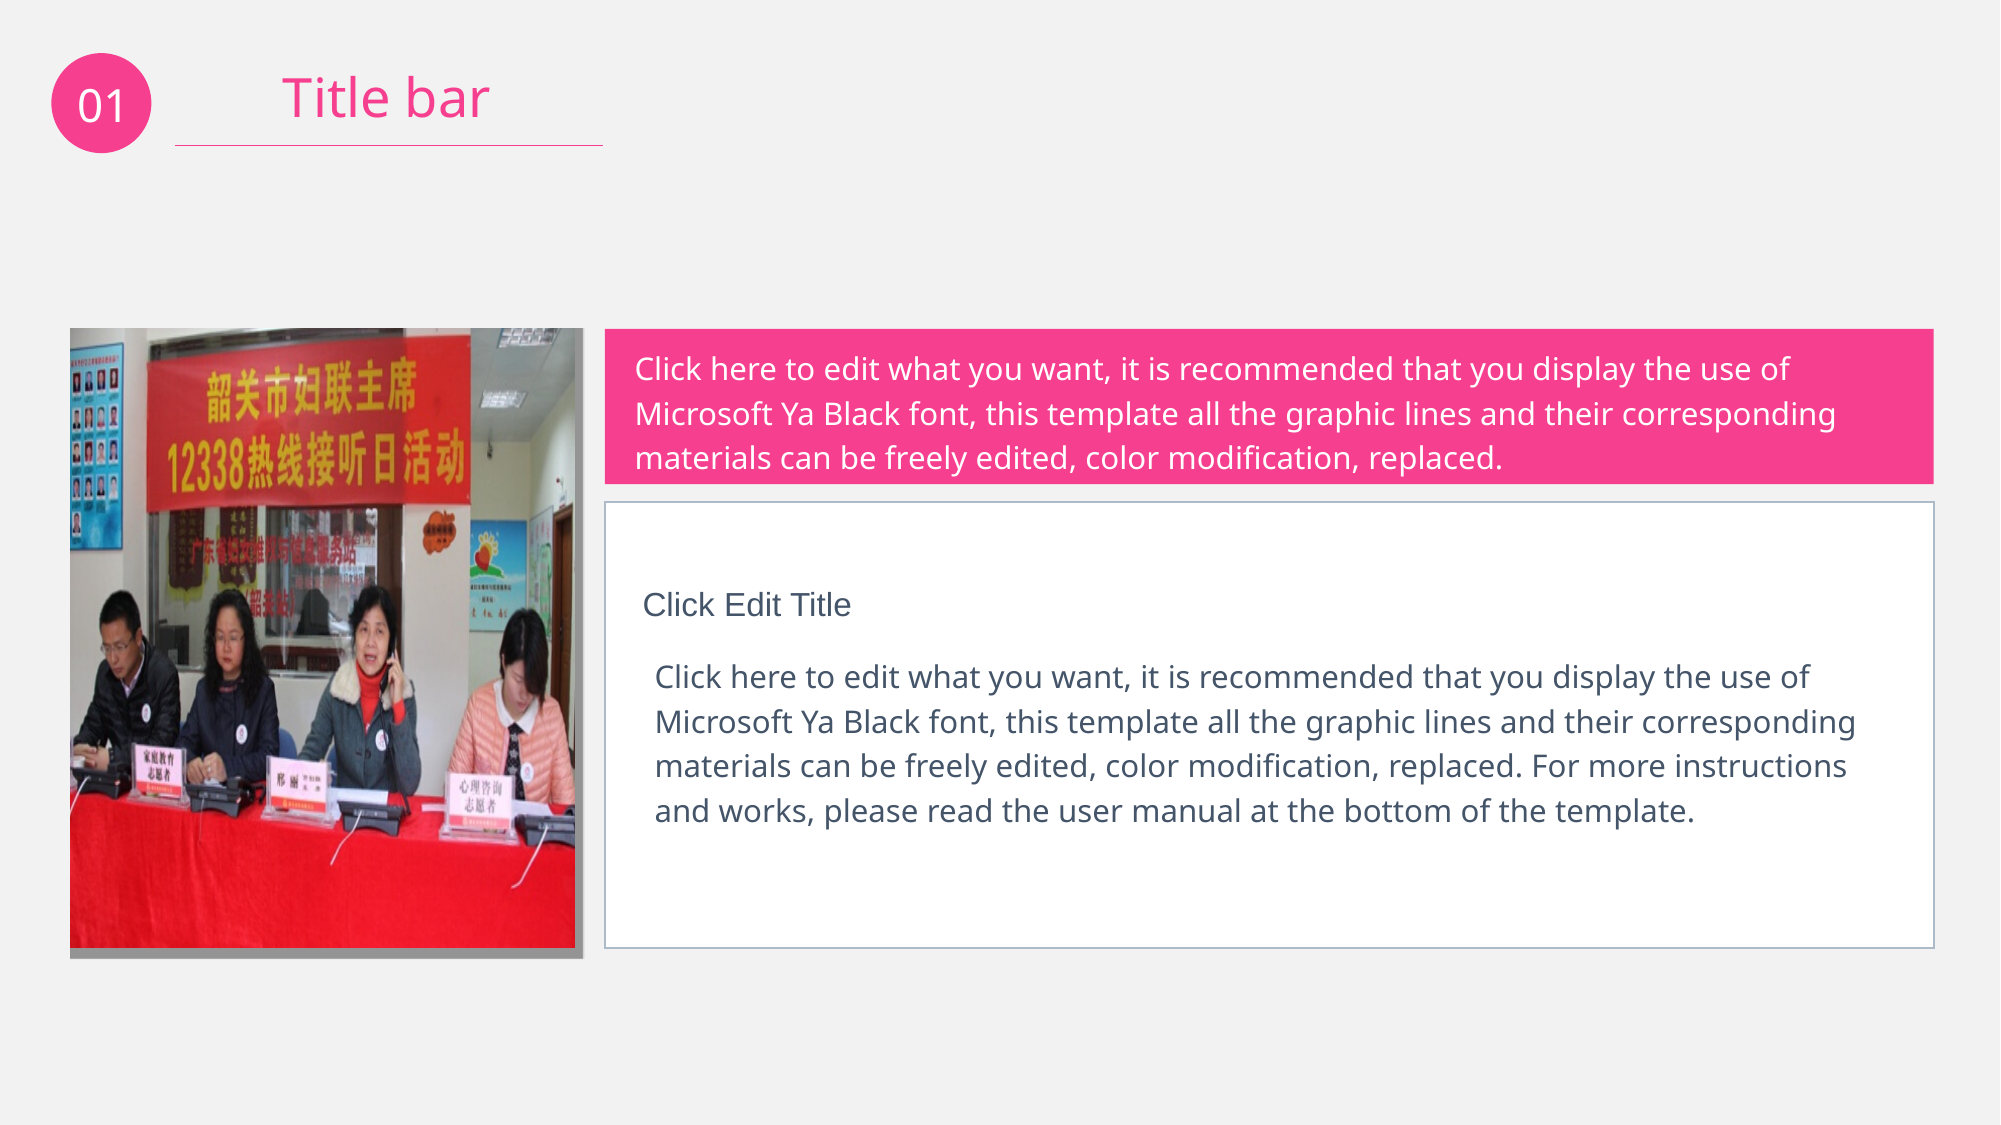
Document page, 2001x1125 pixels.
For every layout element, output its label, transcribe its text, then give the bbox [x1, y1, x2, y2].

text_box Click Edit Title [634, 582, 861, 623]
text_box Click here to edit what you want, it is recommended that you display the use of Microsoft Ya Black font, this template all the graphic lines and their corresponding materials can be freely edited, color modification, replaced. For more instructions and works, please read the user manual at the bottom of the template. [654, 649, 1914, 830]
text_box [604, 328, 1934, 485]
picture [70, 328, 575, 948]
text_box [604, 502, 1934, 948]
text_box Click here to edit what you want, it is recommended that you display the use of Microsoft Ya Black font, this template all the graphic lines and their corresponding materials can be freely edited, color modification, replaced. [634, 341, 1853, 476]
text_box Title bar [173, 62, 602, 129]
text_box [51, 53, 152, 154]
